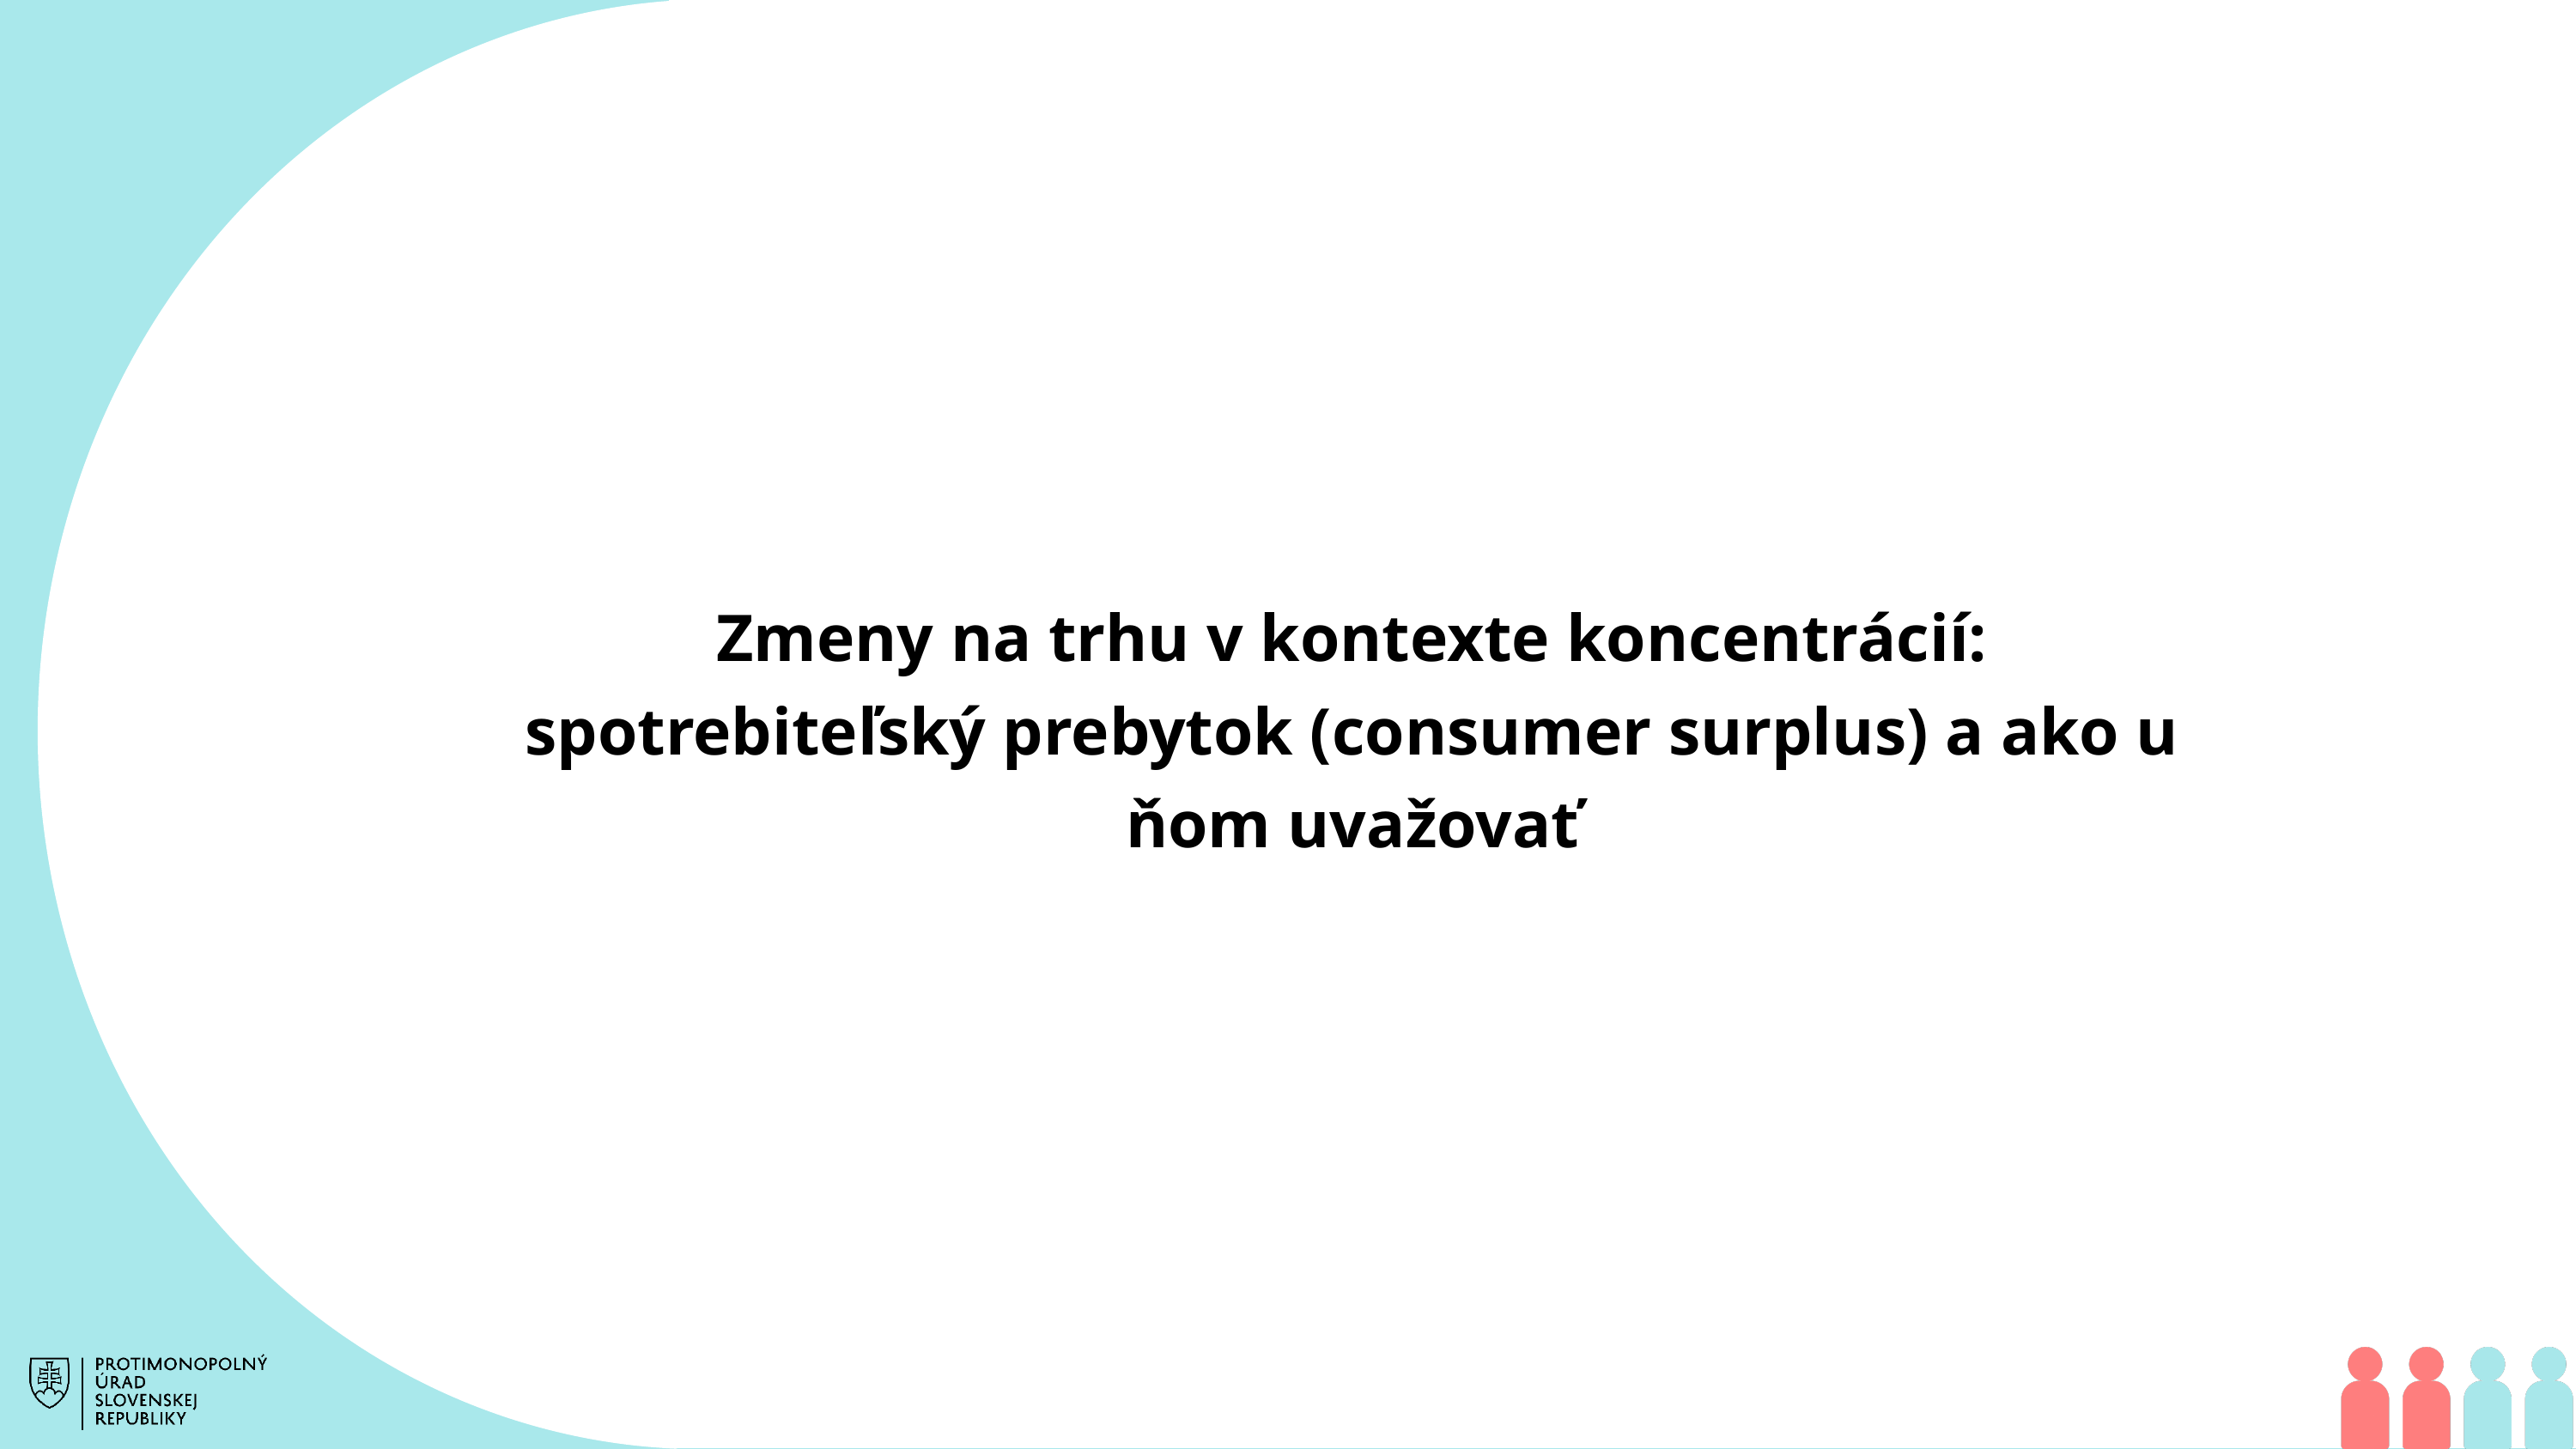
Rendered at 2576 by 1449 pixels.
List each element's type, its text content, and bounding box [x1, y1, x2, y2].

text_box Zmeny na trhu v kontexte koncentrácií: spotrebiteľský prebytok (consumer surplus) a ako u ňom uvažovať [498, 530, 663, 1380]
picture [28, 1354, 267, 1430]
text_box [668, 0, 2576, 1449]
text_box [37, 1, 665, 1448]
